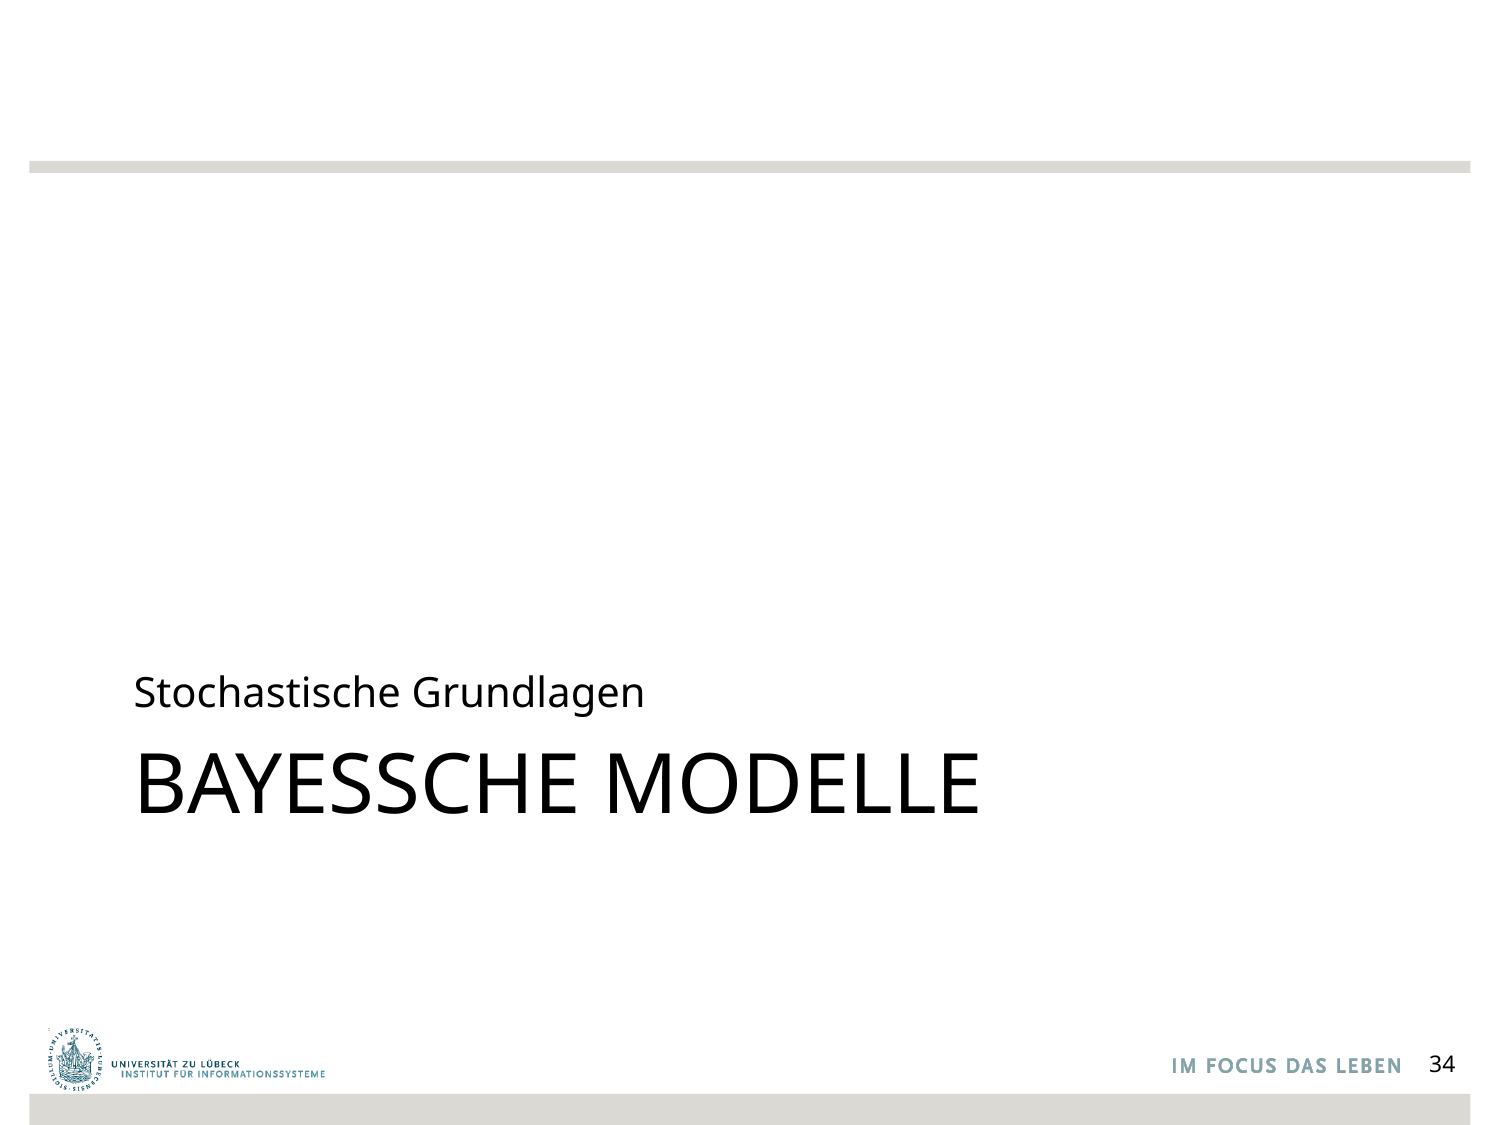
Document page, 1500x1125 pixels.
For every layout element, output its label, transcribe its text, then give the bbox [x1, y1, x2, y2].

list Stochastische Grundlagen [118, 476, 1394, 723]
slide_number 34 [1305, 1050, 1471, 1083]
title Bayessche modelle [118, 723, 1394, 947]
picture [1173, 1058, 1305, 1073]
